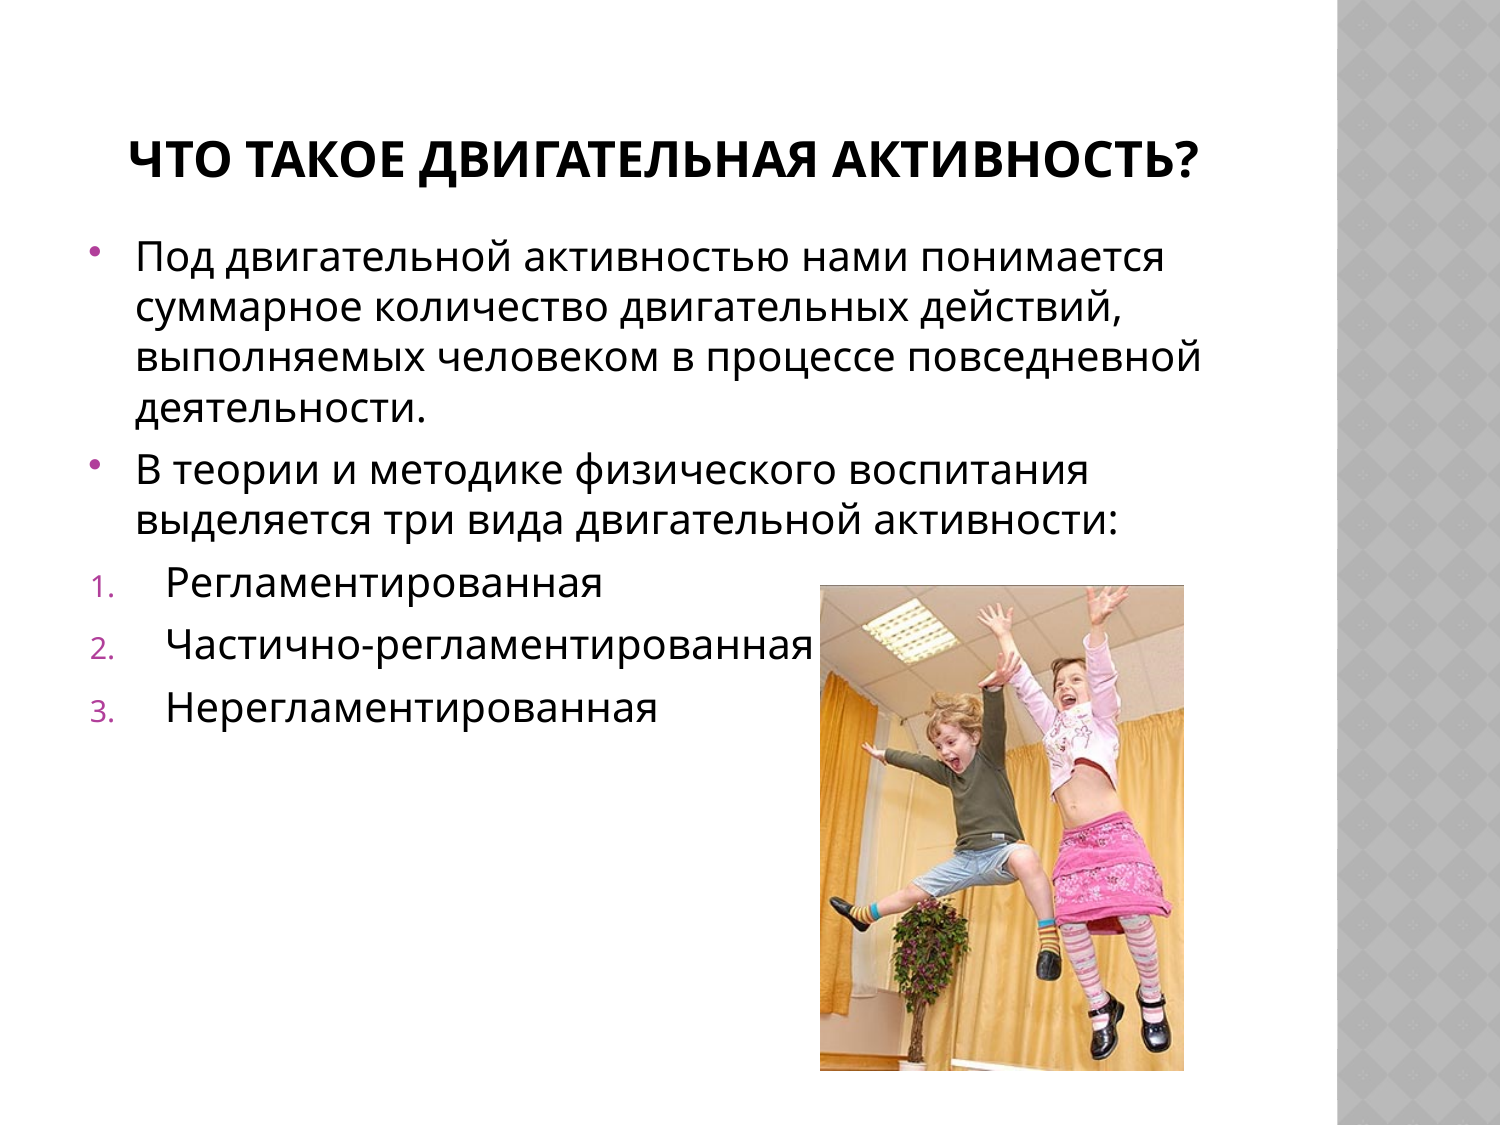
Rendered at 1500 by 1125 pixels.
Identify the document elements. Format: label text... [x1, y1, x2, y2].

list Под двигательной активностью нами понимается суммарное количество двигательных действий, выполняемых человеком в процессе повседневной деятельности. В теории и методике физического воспитания выделяется три вида двигательной активности: Регламентированная Частично-регламентированная Нерегламентированная [75, 222, 1263, 1059]
picture [819, 585, 1184, 1071]
title Что такое двигательная активность? [70, 35, 1258, 188]
